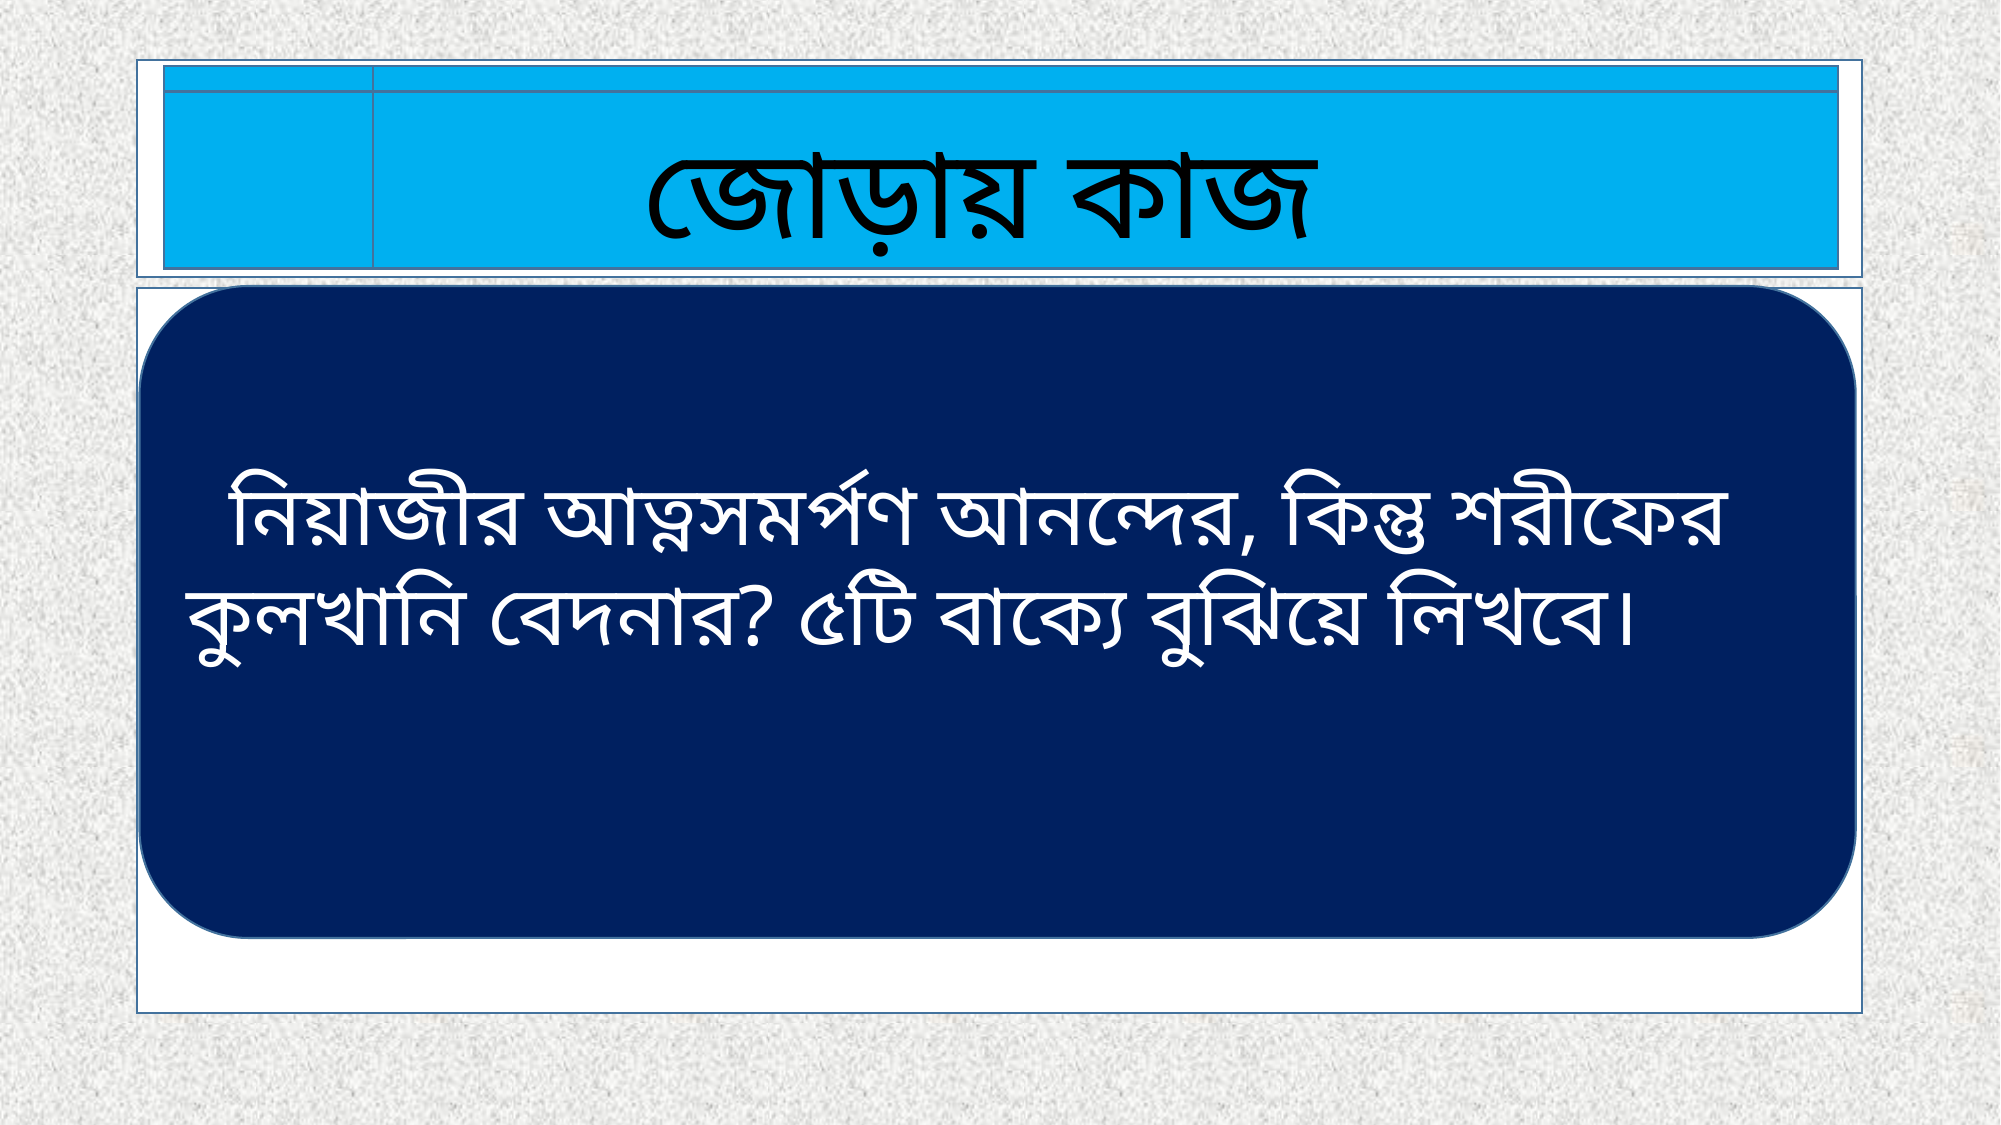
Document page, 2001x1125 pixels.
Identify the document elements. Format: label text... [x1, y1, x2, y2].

text_box [136, 287, 1863, 1014]
text_box নিয়াজীর আত্নসমর্পণ আনন্দের, কিন্তু শরীফের কুলখানি বেদনার? ৫টি বাক্যে বুঝিয়ে লিখবে। [138, 284, 1857, 940]
text_box [163, 65, 1839, 270]
picture [0, 0, 2001, 1125]
text_box [136, 59, 1863, 278]
text_box জোড়ায় কাজ [603, 106, 1358, 272]
